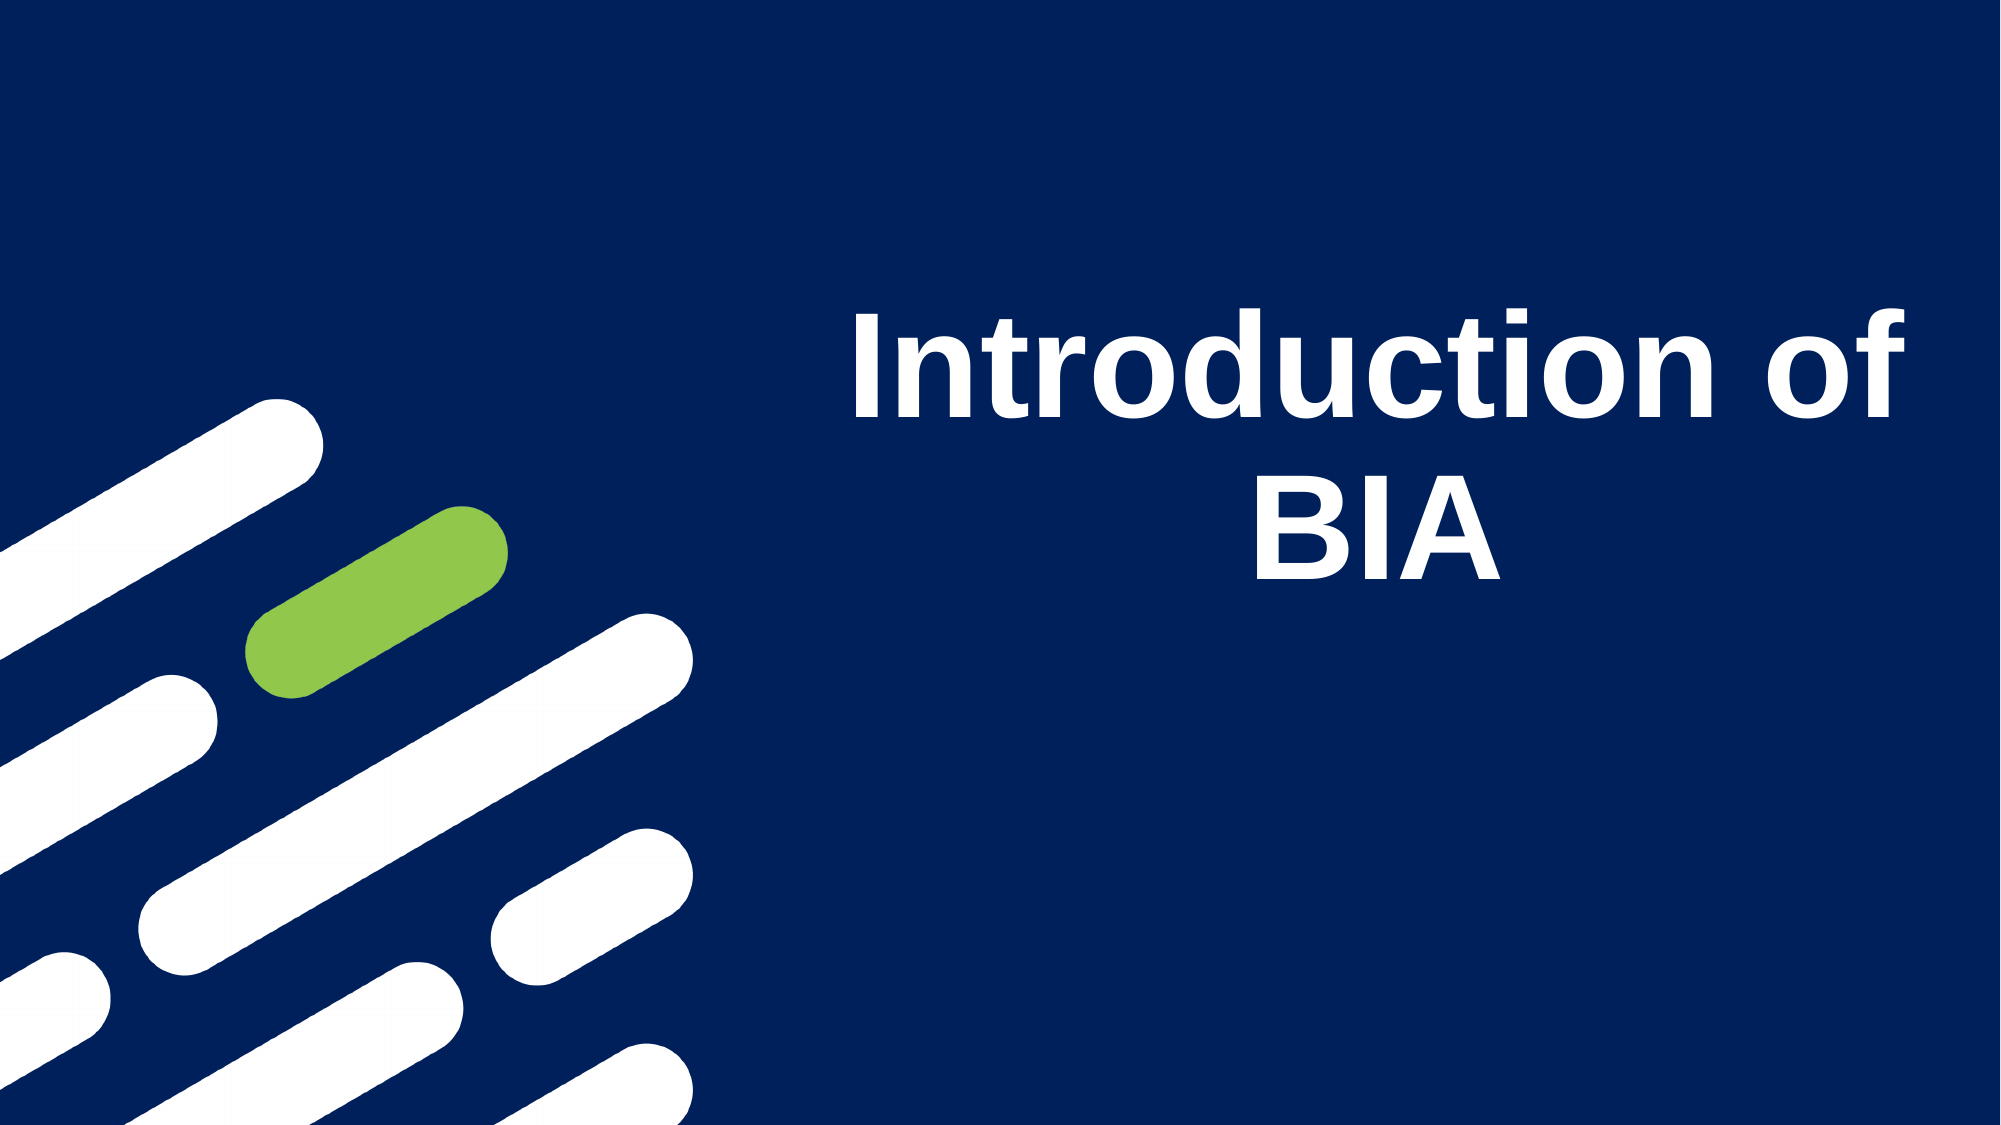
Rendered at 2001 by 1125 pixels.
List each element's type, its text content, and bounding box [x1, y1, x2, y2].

picture [0, 316, 833, 1125]
title Introduction of BIA [710, 288, 2000, 644]
